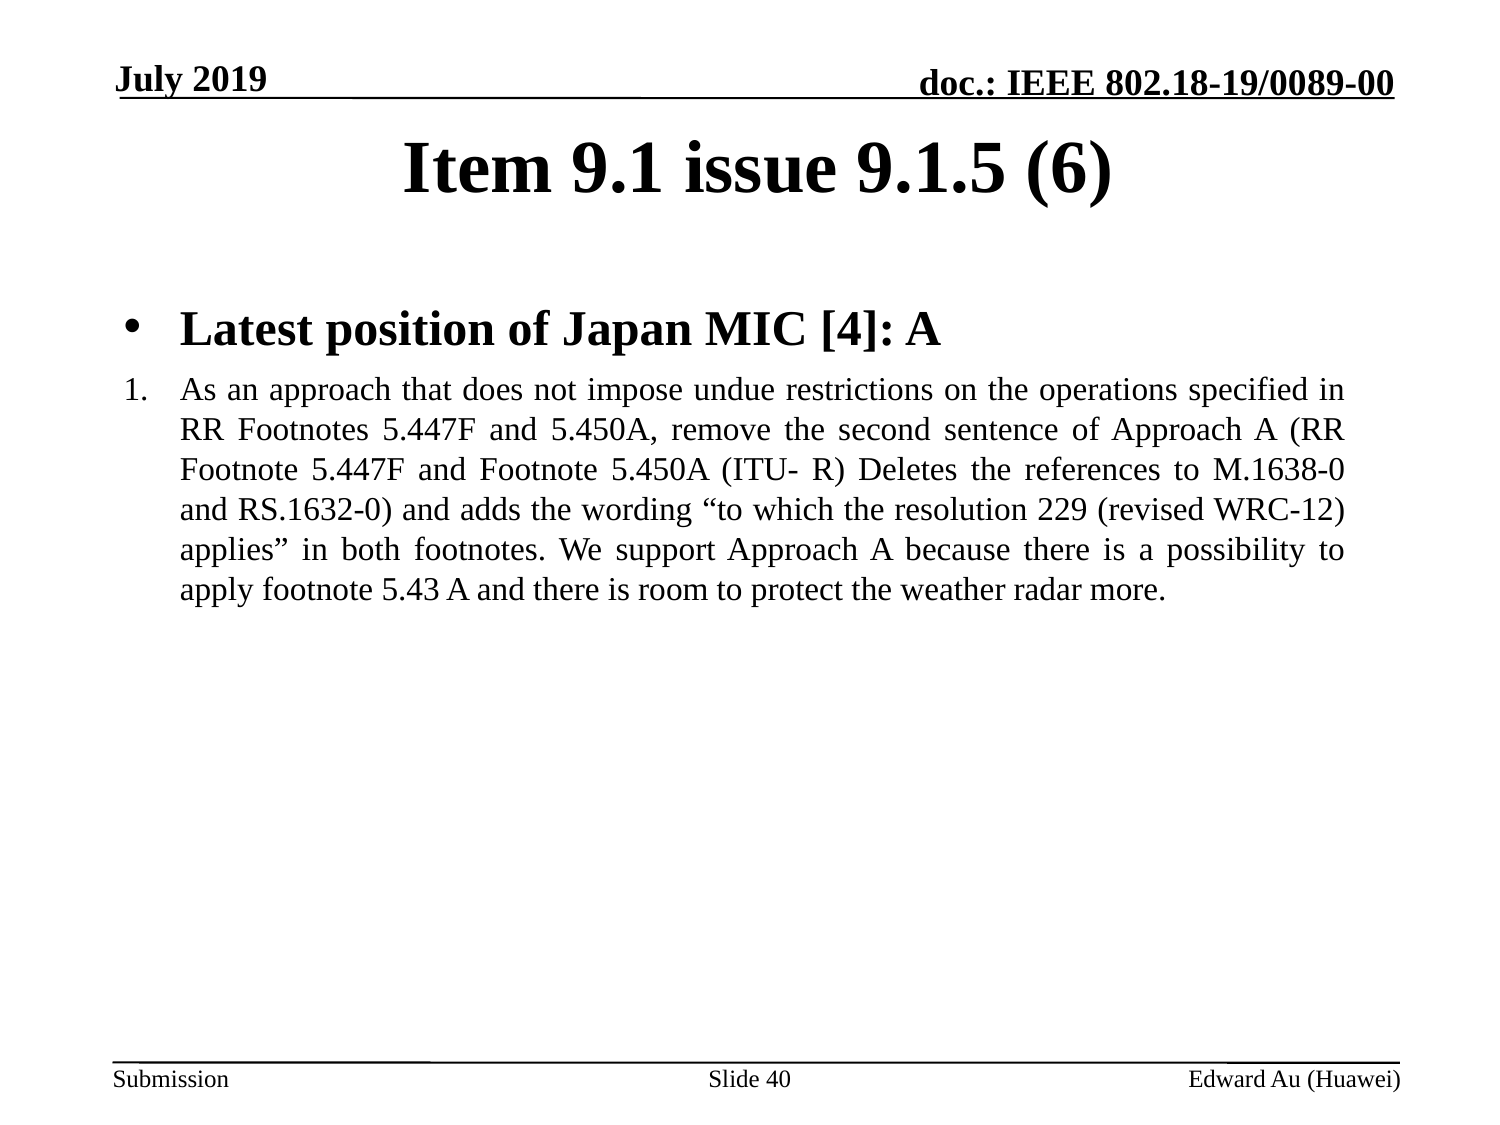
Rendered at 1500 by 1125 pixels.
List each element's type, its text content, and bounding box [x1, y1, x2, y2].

footer Edward Au (Huawei) [902, 1061, 1402, 1093]
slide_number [114, 54, 493, 100]
list Latest position of Japan MIC [4]: A As an approach that does not impose undue restrictions on the operations specified in RR Footnotes 5.447F and 5.450A, remove the second sentence of Approach A (RR Footnote 5.447F and Footnote 5.450A (ITU- R) Deletes the references to M.1638-0 and RS.1632-0) and adds the wording “to which the resolution 229 (revised WRC-12) applies” in both footnotes. We support Approach A because there is a possibility to apply footnote 5.43 A and there is room to protect the weather radar more. [108, 287, 1363, 1001]
title Item 9.1 issue 9.1.5 (6) [120, 99, 1396, 226]
slide_number Slide 40 [699, 1061, 800, 1123]
